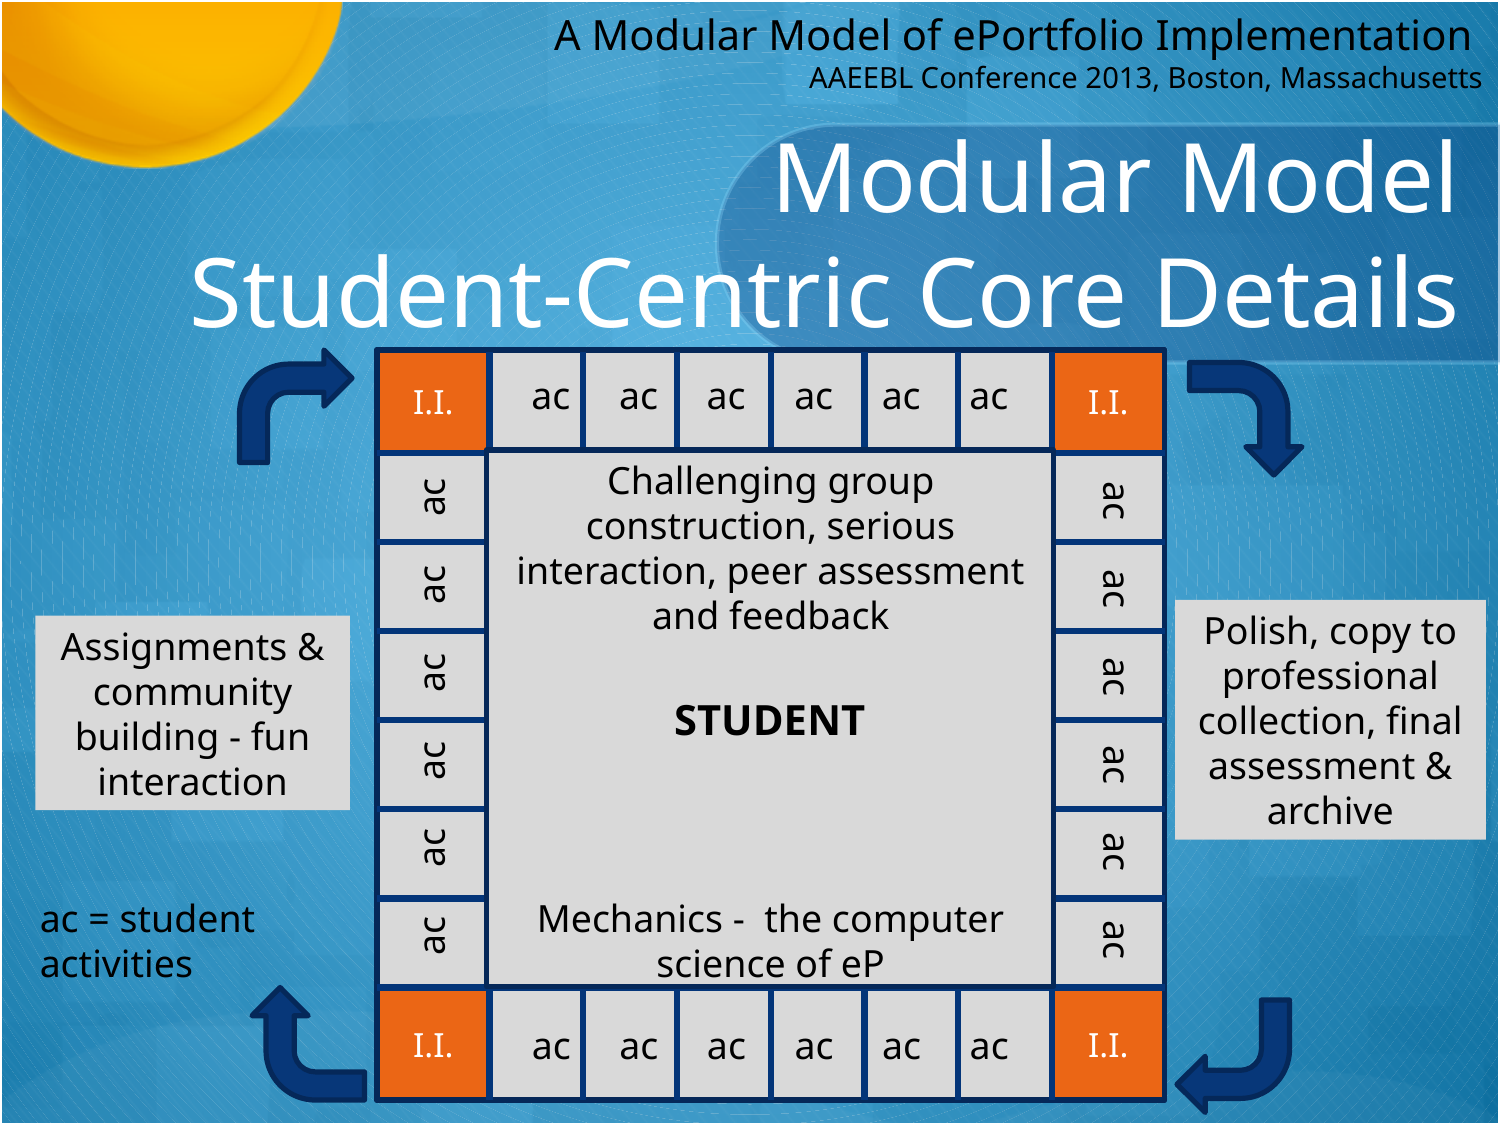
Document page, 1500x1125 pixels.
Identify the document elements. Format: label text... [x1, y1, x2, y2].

text_box Assignments & community building - fun interaction [35, 615, 350, 811]
title Modular Model Student-Centric Core Details [24, 149, 1475, 313]
text_box I.I. [1049, 347, 1167, 452]
text_box [492, 347, 1049, 351]
text_box [1174, 997, 1293, 1115]
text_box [1069, 452, 1165, 988]
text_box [488, 351, 1053, 1101]
picture [743, 127, 1497, 360]
picture [2, 2, 1498, 1123]
text_box [1186, 359, 1305, 478]
text_box I.I. [1068, 1004, 1167, 1103]
text_box Polish, copy to professional collection, final assessment & archive [1181, 599, 1486, 840]
text_box [249, 993, 368, 1103]
text_box [236, 347, 355, 466]
text_box ac = student activities [24, 887, 363, 993]
text_box I.I. [374, 990, 486, 1103]
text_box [376, 452, 485, 988]
text_box I.I. [374, 347, 492, 455]
